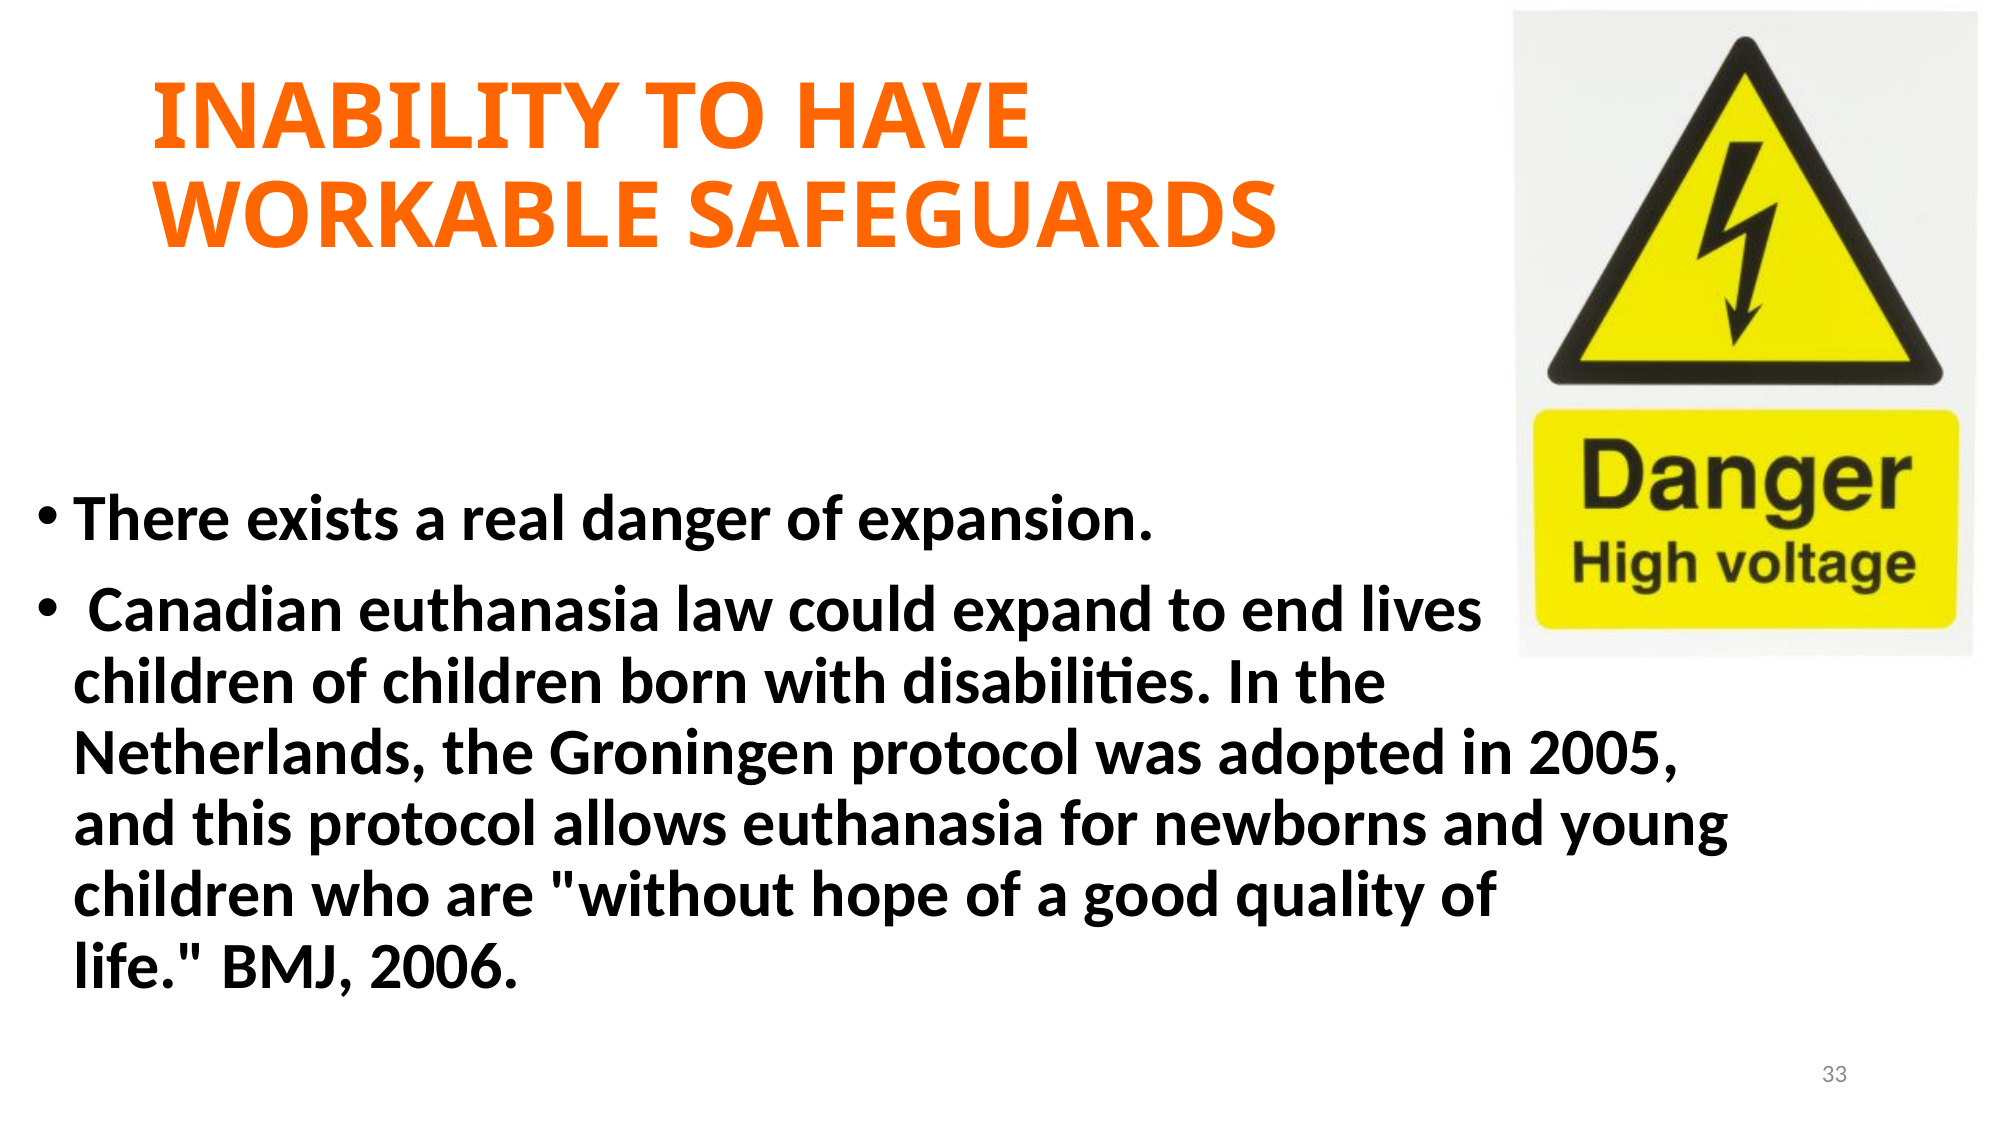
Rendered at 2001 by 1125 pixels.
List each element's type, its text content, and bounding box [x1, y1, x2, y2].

slide_number 33 [1412, 1042, 1863, 1103]
list There exists a real danger of expansion. Canadian euthanasia law could expand to end lives of children of children born with disabilities. In the Netherlands, the Groningen protocol was adopted in 2005, and this protocol allows euthanasia for newborns and young children who are "without hope of a good quality of life." BMJ, 2006. [21, 303, 1747, 1017]
title INABILITY TO HAVE WORKABLE SAFEGUARDS [137, 59, 1493, 278]
picture [1493, 0, 2000, 681]
